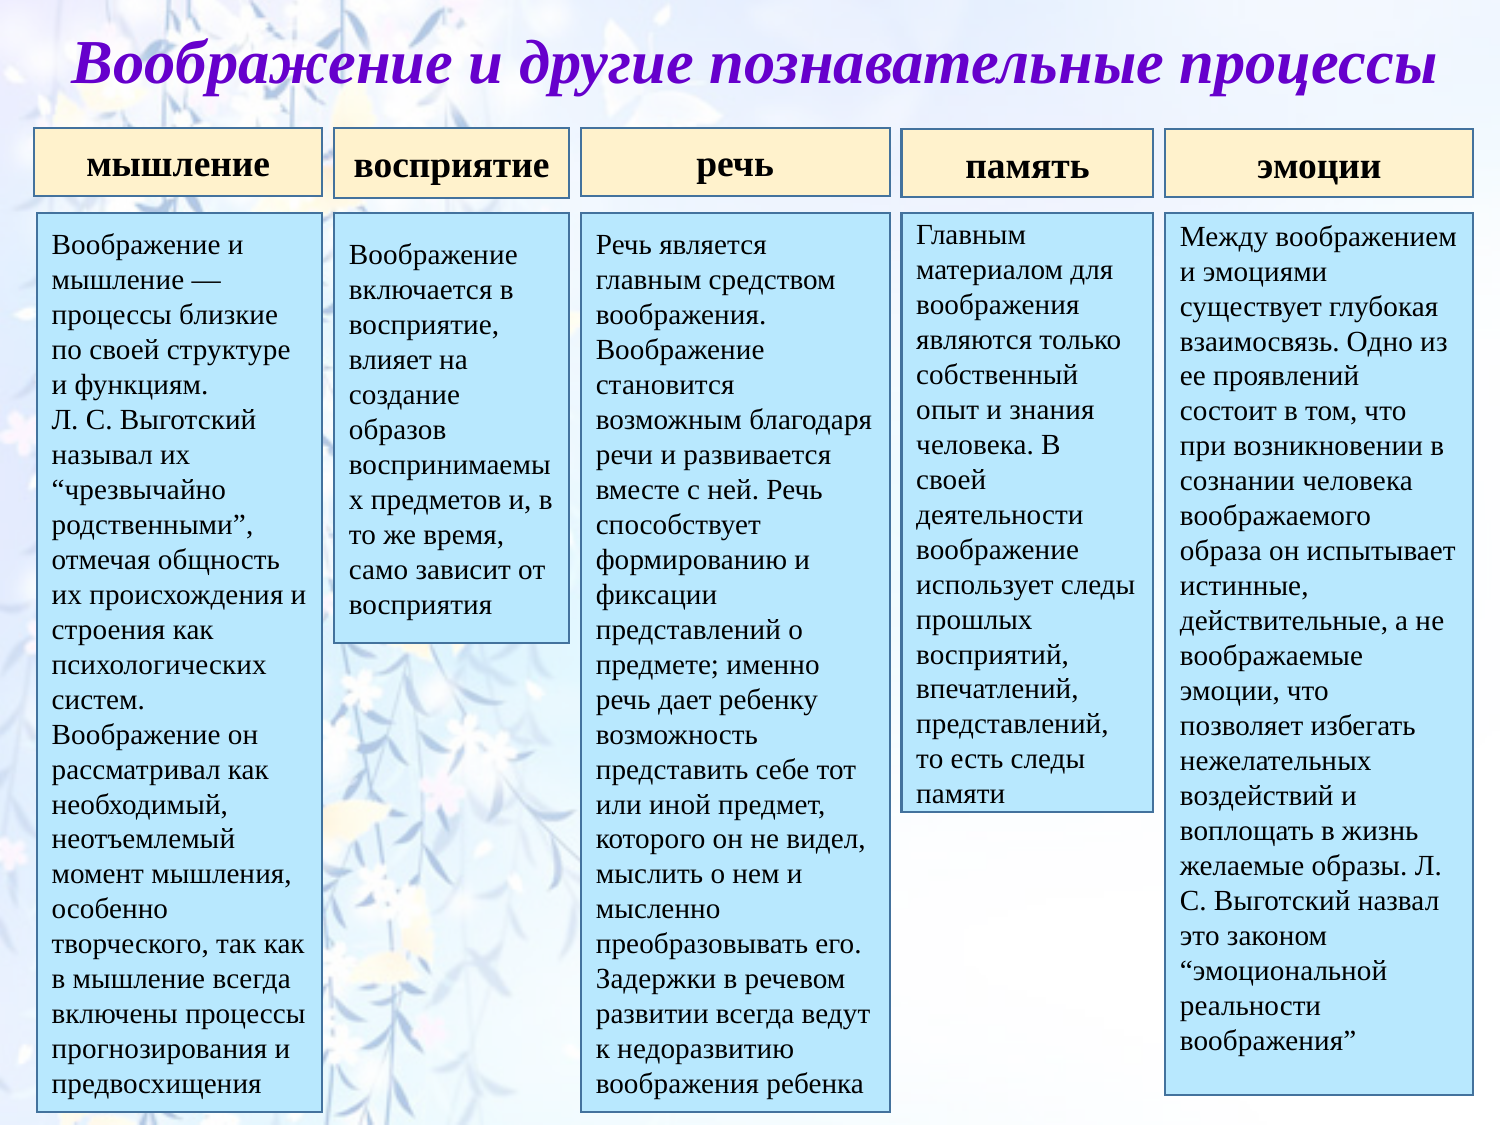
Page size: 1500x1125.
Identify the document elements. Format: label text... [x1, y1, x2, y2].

text_box Речь является главным средством воображения. Воображение становится возможным благодаря речи и развивается вместе с ней. Речь способствует формированию и фиксации представлений о предмете; именно речь дает ребенку возможность представить себе тот или иной предмет, которого он не видел, мыслить о нем и мысленно преобразовывать его. Задержки в речевом развитии всегда ведут к недоразвитию воображения ребенка [580, 212, 891, 1113]
text_box память [900, 128, 1154, 198]
text_box восприятие [333, 127, 570, 199]
text_box Между воображением и эмоциями существует глубокая взаимосвязь. Одно из ее проявлений состоит в том, что при возникновении в сознании человека воображаемого образа он испытывает истинные, действительные, а не воображаемые эмоции, что позволяет избегать нежелательных воздействий и воплощать в жизнь желаемые образы. Л. С. Выготский назвал это законом “эмоциональной реальности воображения” [1164, 212, 1474, 1096]
text_box Воображение включается в восприятие, влияет на создание образов воспринимаемых предметов и, в то же время, само зависит от восприятия [333, 212, 570, 644]
text_box мышление [33, 127, 323, 197]
text_box речь [580, 127, 891, 197]
title Воображение и другие познавательные процессы [22, 20, 1488, 106]
text_box Воображение и мышление — процессы близкие по своей структуре и функциям. Л. С. Выготский называл их “чрезвычайно родственными”, отмечая общность их происхождения и строения как психологических систем. Воображение он рассматривал как необходимый, неотъемлемый момент мышления, особенно творческого, так как в мышление всегда включены процессы прогнозирования и предвосхищения [36, 212, 323, 1113]
text_box Главным материалом для воображения являются только собственный опыт и знания человека. В своей деятельности воображение использует следы прошлых восприятий, впечатлений, представлений, то есть следы памяти [900, 212, 1154, 813]
text_box эмоции [1164, 128, 1474, 198]
